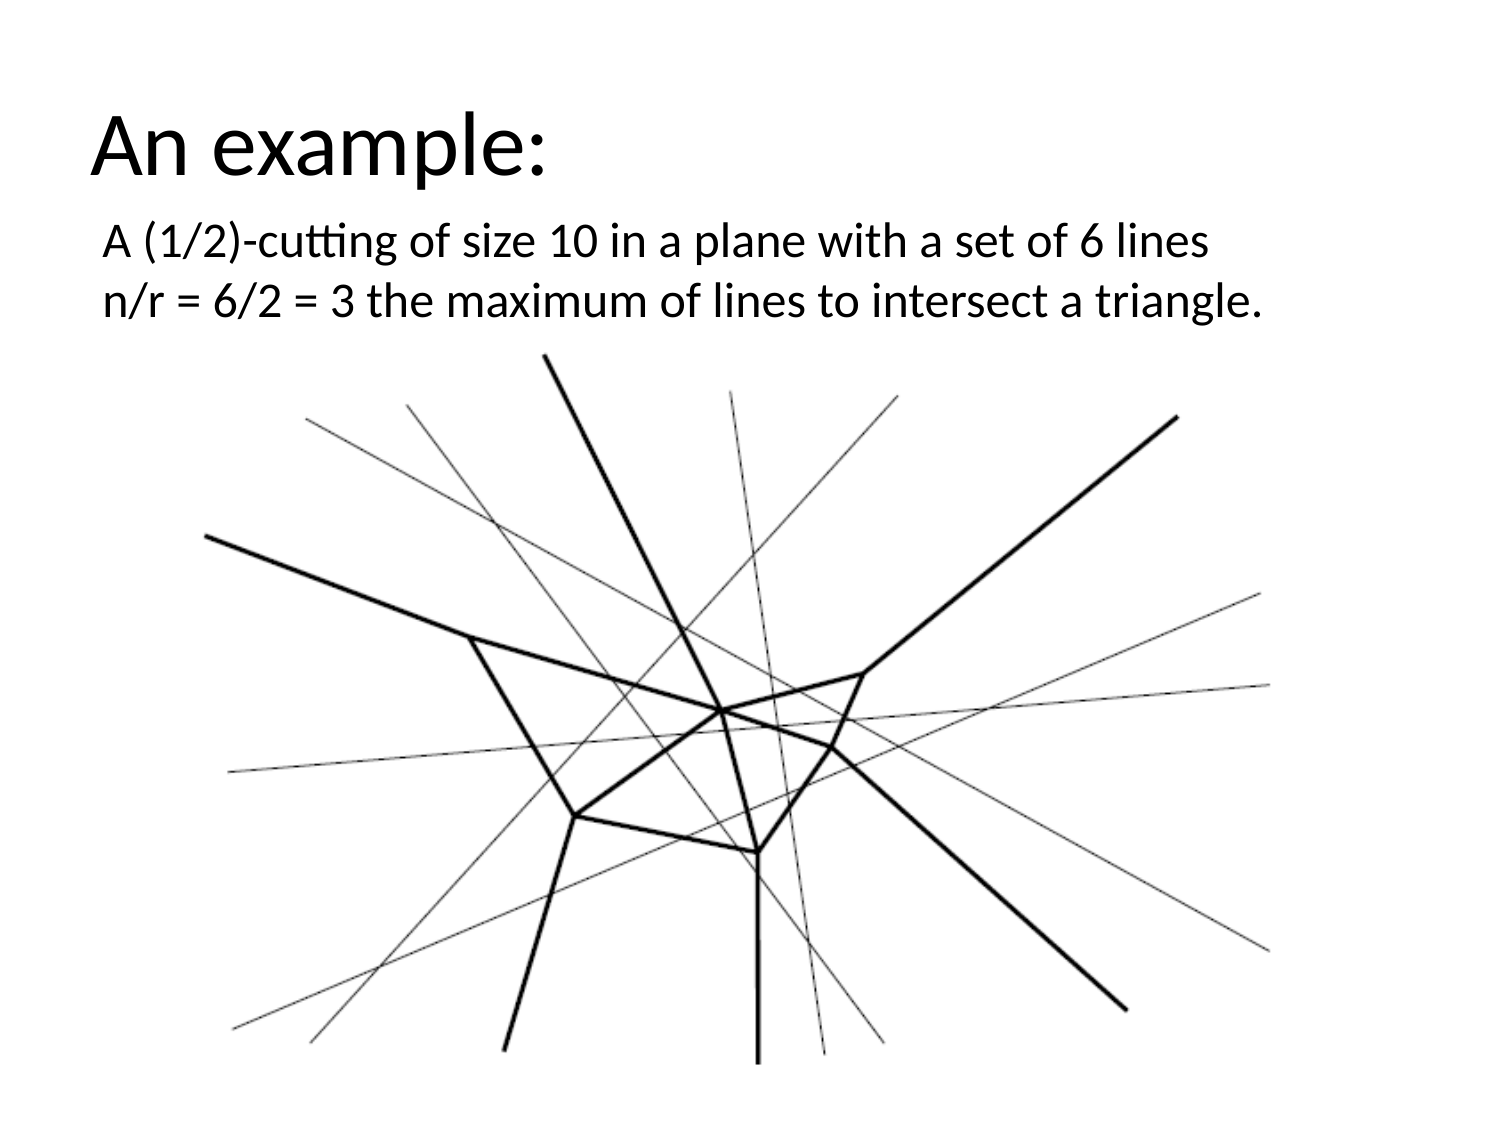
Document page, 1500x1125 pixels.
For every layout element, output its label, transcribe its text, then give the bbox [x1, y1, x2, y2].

text_box A (1/2)-cutting of size 10 in a plane with a set of 6 lines n/r = 6/2 = 3 the maximum of lines to intersect a triangle. [87, 199, 1413, 335]
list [137, 337, 1338, 1097]
title An example: [74, 44, 1426, 233]
